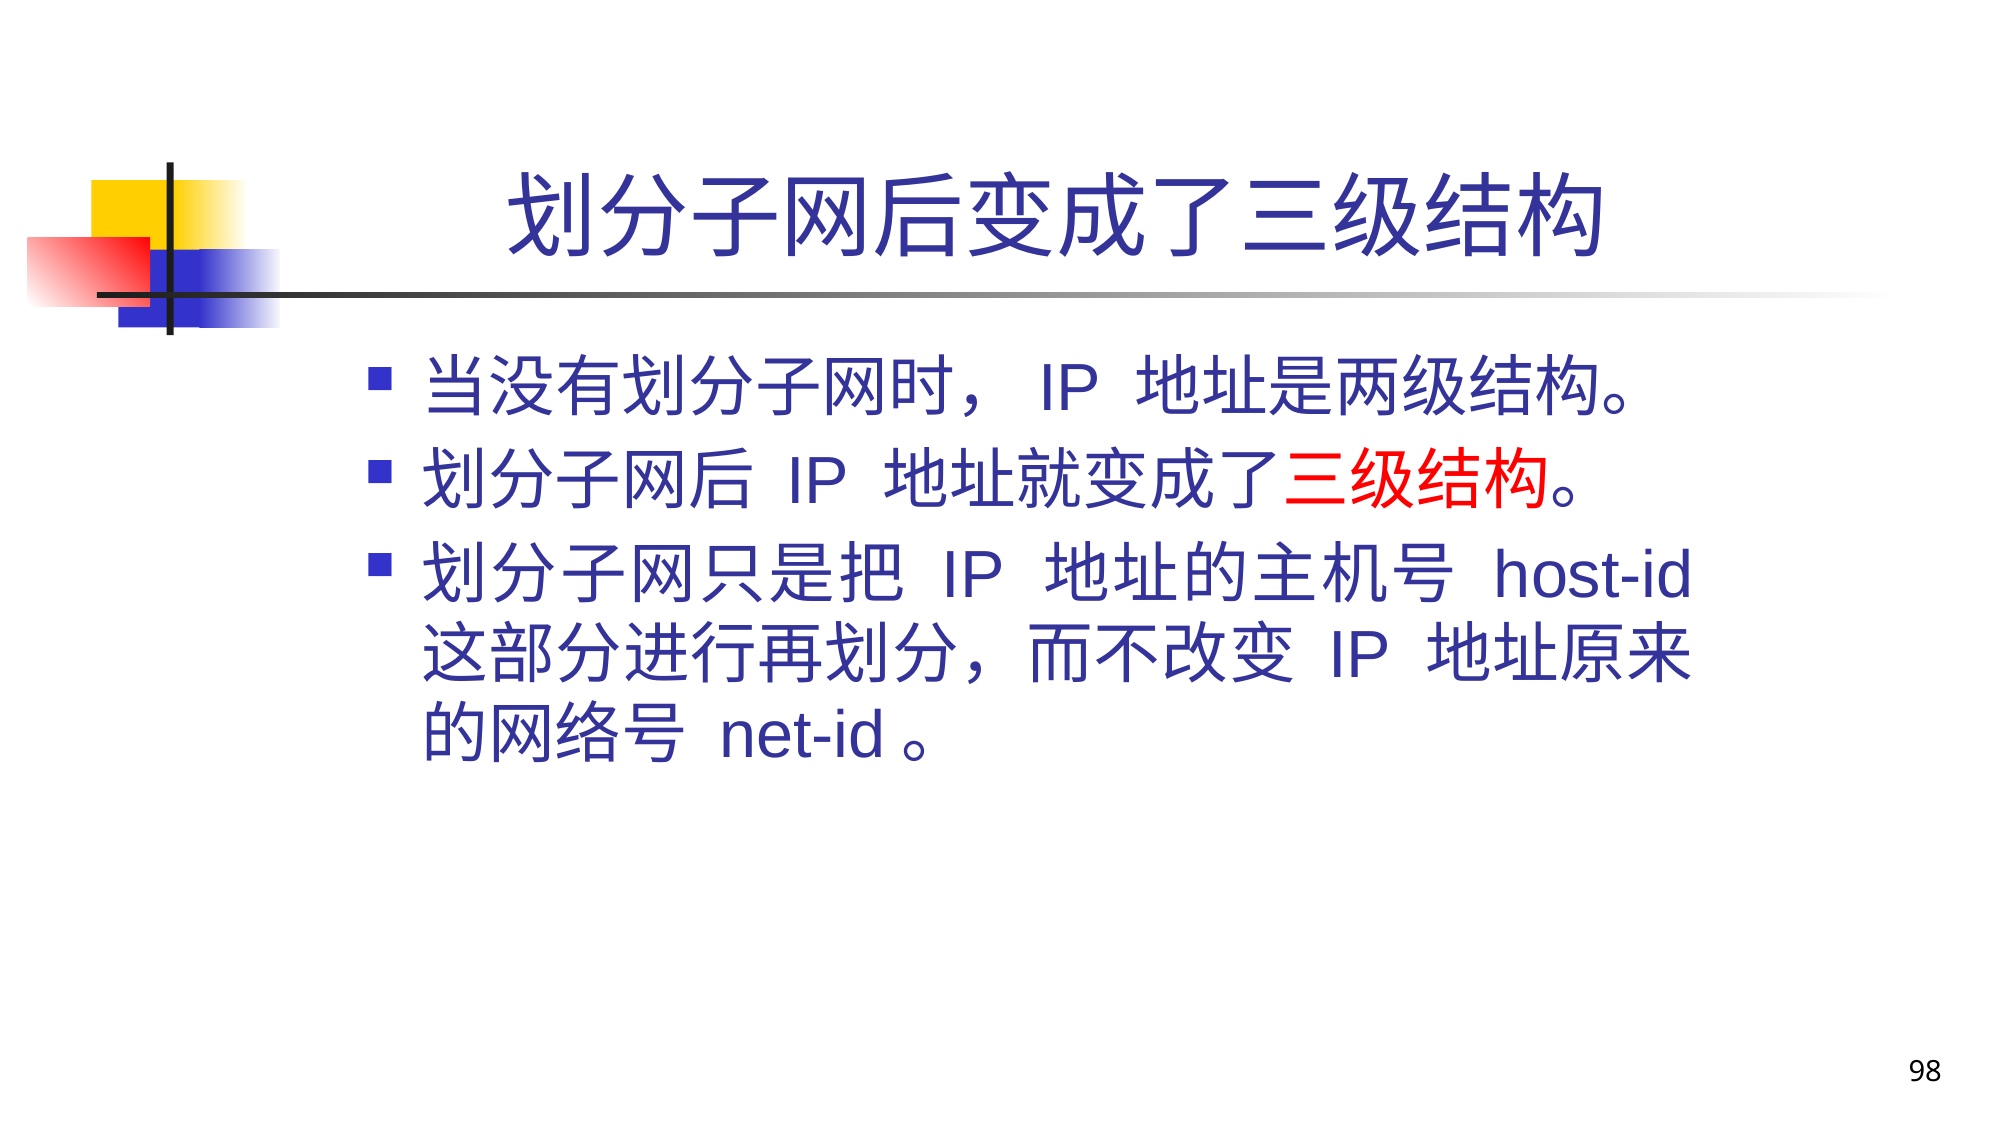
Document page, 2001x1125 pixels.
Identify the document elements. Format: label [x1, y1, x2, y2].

list [349, 336, 1710, 1036]
slide_number [1540, 1023, 1958, 1100]
title [400, 34, 1733, 276]
